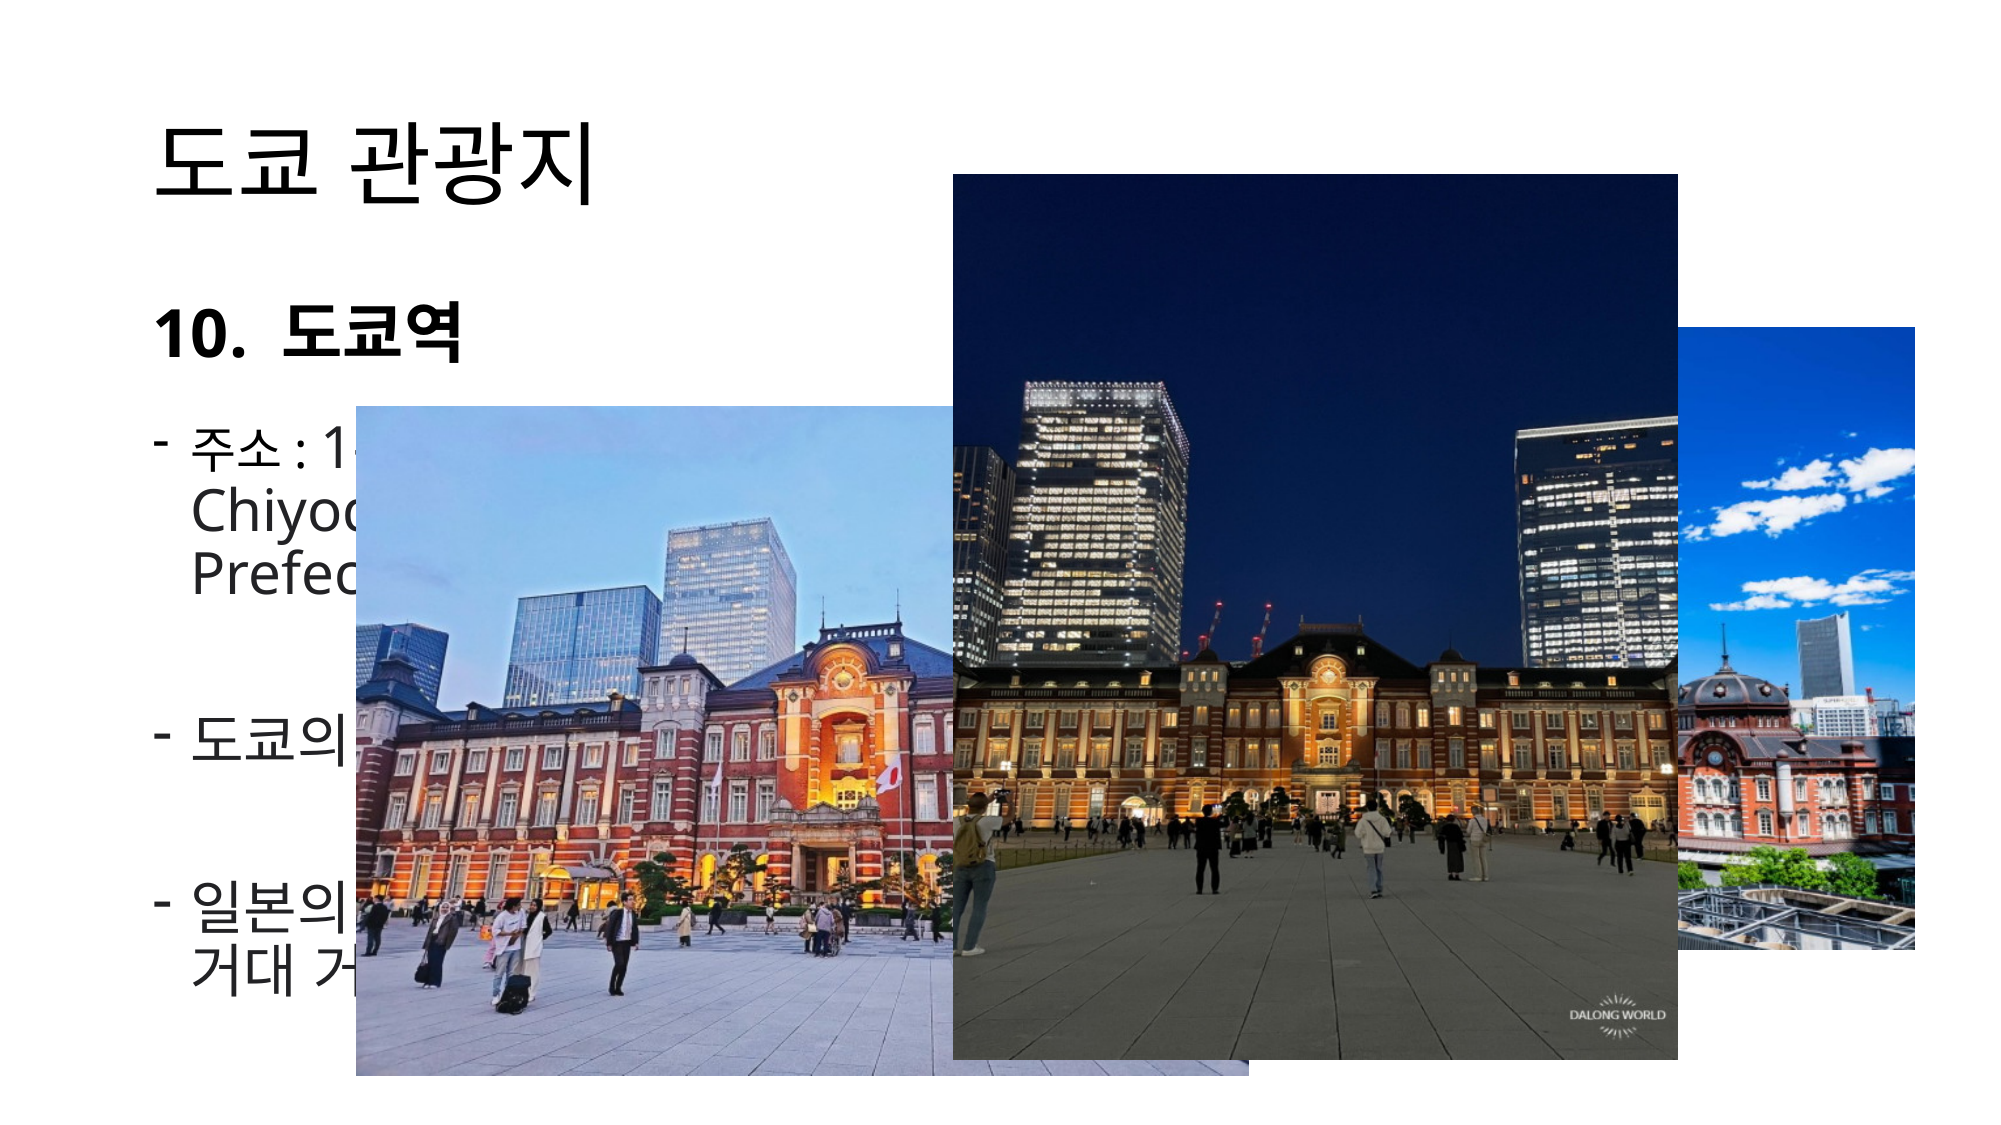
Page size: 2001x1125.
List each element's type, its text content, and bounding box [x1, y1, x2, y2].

list 10. 도쿄역 [137, 275, 953, 379]
picture [356, 174, 1915, 1076]
title 도쿄 관광지 [137, 59, 1863, 278]
list 주소: 1-9-1, Marunouchi, Chiyoda 100-0005 Tokyo Prefecture 도쿄의 관문. 일본의 수도 도쿄에 존재하는 거대 거점 터미널이다. [137, 410, 356, 1016]
